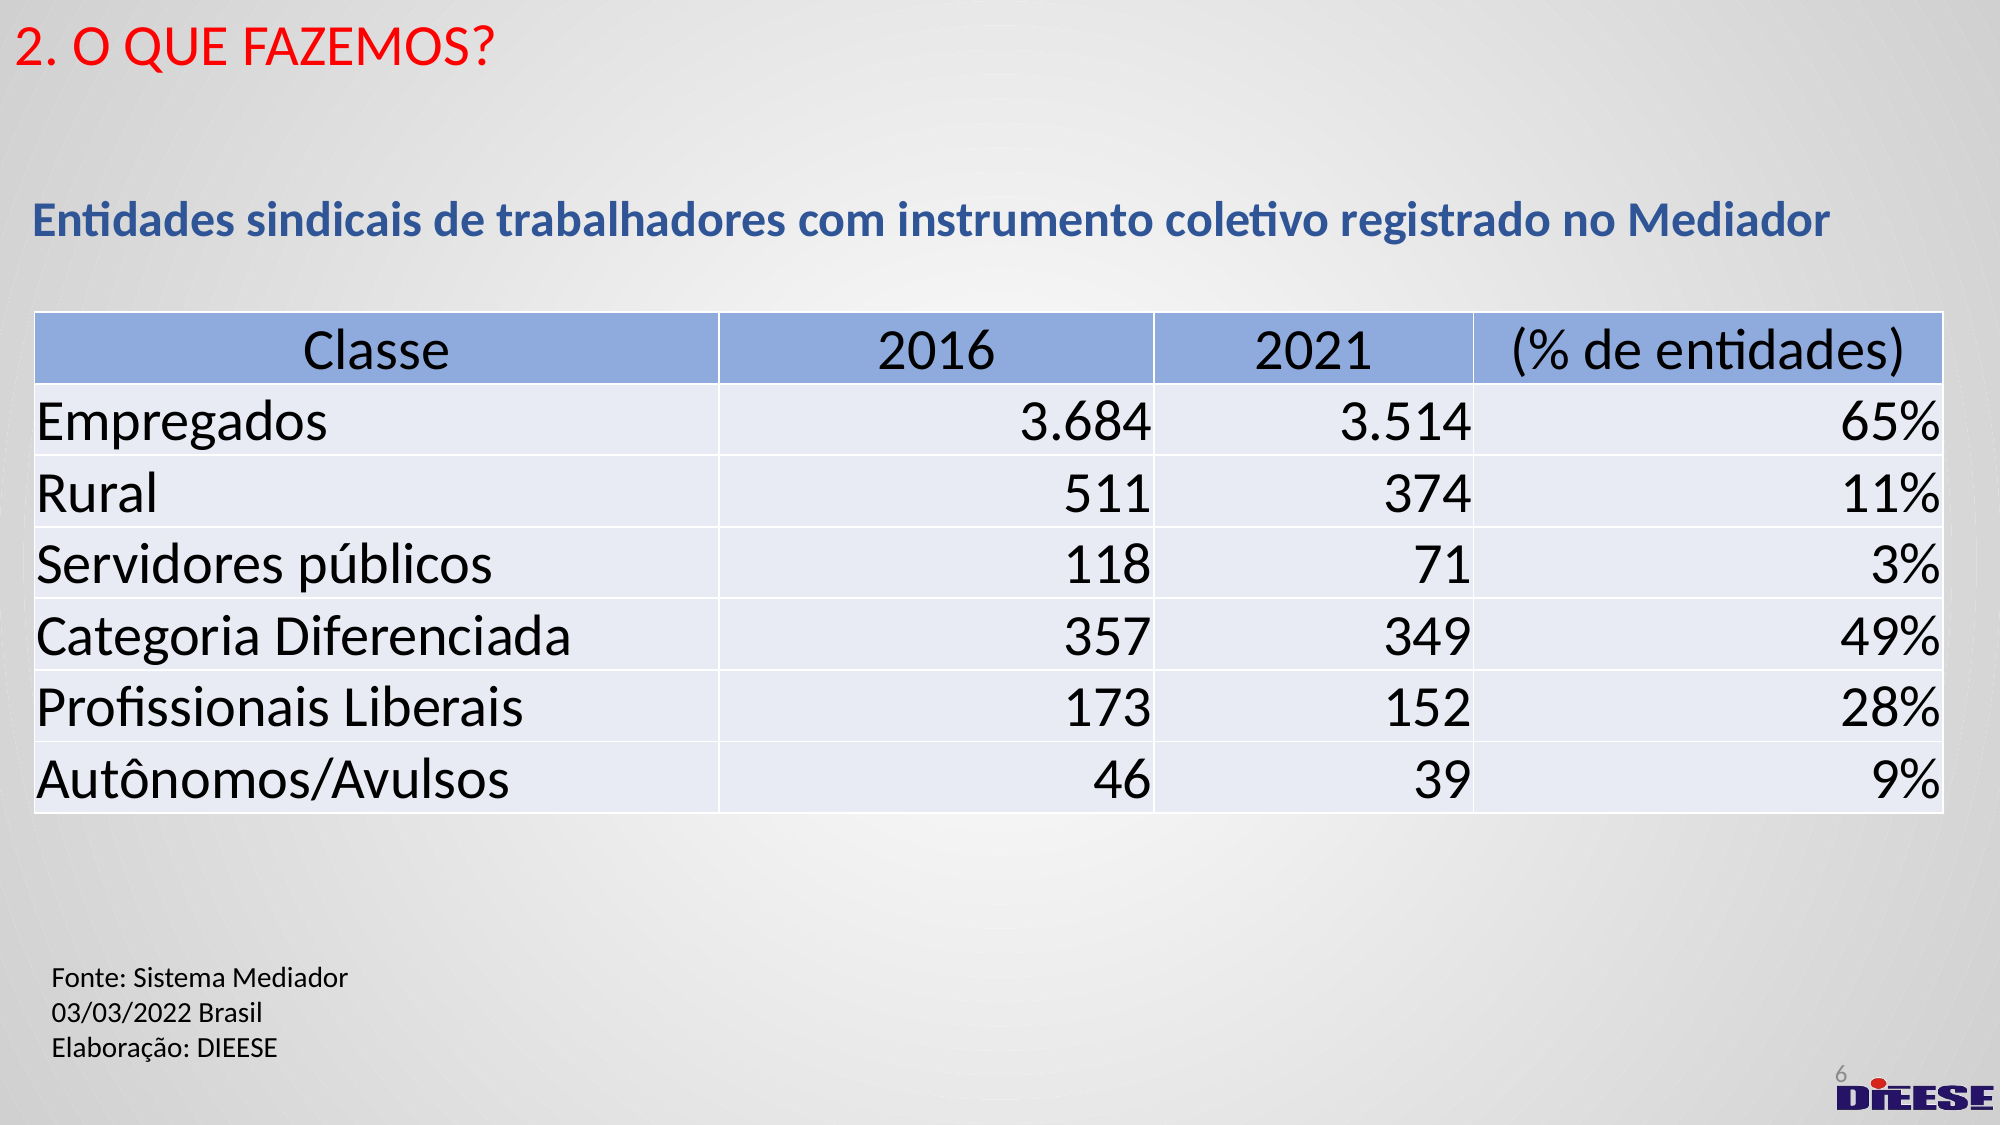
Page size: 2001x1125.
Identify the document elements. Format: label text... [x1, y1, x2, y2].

table_cell 357 [720, 599, 1153, 669]
table_cell Servidores públicos [35, 528, 718, 597]
table_header (% de entidades) [1474, 313, 1942, 383]
table_cell 3% [1474, 528, 1942, 597]
table_cell 46 [720, 742, 1153, 812]
table_cell 39 [1155, 742, 1473, 812]
table_cell Profissionais Liberais [35, 671, 718, 741]
table_cell 71 [1155, 528, 1473, 597]
slide_number 6 [1412, 1042, 1863, 1103]
table_cell 3.684 [720, 385, 1153, 454]
title Entidades sindicais de trabalhadores com instrumento coletivo registrado no Mediador [17, 156, 1889, 285]
table_cell Empregados [35, 385, 718, 454]
table_cell 511 [720, 456, 1153, 526]
table_cell Autônomos/Avulsos [35, 742, 718, 812]
table_cell 374 [1155, 456, 1473, 526]
table_cell 3.514 [1155, 385, 1473, 454]
text_box Fonte: Sistema Mediador 03/03/2022 Brasil Elaboração: DIEESE [36, 951, 459, 1072]
table_cell 173 [720, 671, 1153, 741]
table_cell 349 [1155, 599, 1473, 669]
table_cell Categoria Diferenciada [35, 599, 718, 669]
text_box 2. O QUE FAZEMOS? [0, 0, 572, 85]
table_header Classe [35, 313, 718, 383]
table_cell 9% [1474, 742, 1942, 812]
table_cell 152 [1155, 671, 1473, 741]
table_cell Rural [35, 456, 718, 526]
table_cell 28% [1474, 671, 1942, 741]
table_cell 49% [1474, 599, 1942, 669]
table_header 2016 [720, 313, 1153, 383]
table_header 2021 [1155, 313, 1473, 383]
table_cell 65% [1474, 385, 1942, 454]
table_cell 11% [1474, 456, 1942, 526]
table_cell 118 [720, 528, 1153, 597]
picture [1837, 1067, 1994, 1122]
